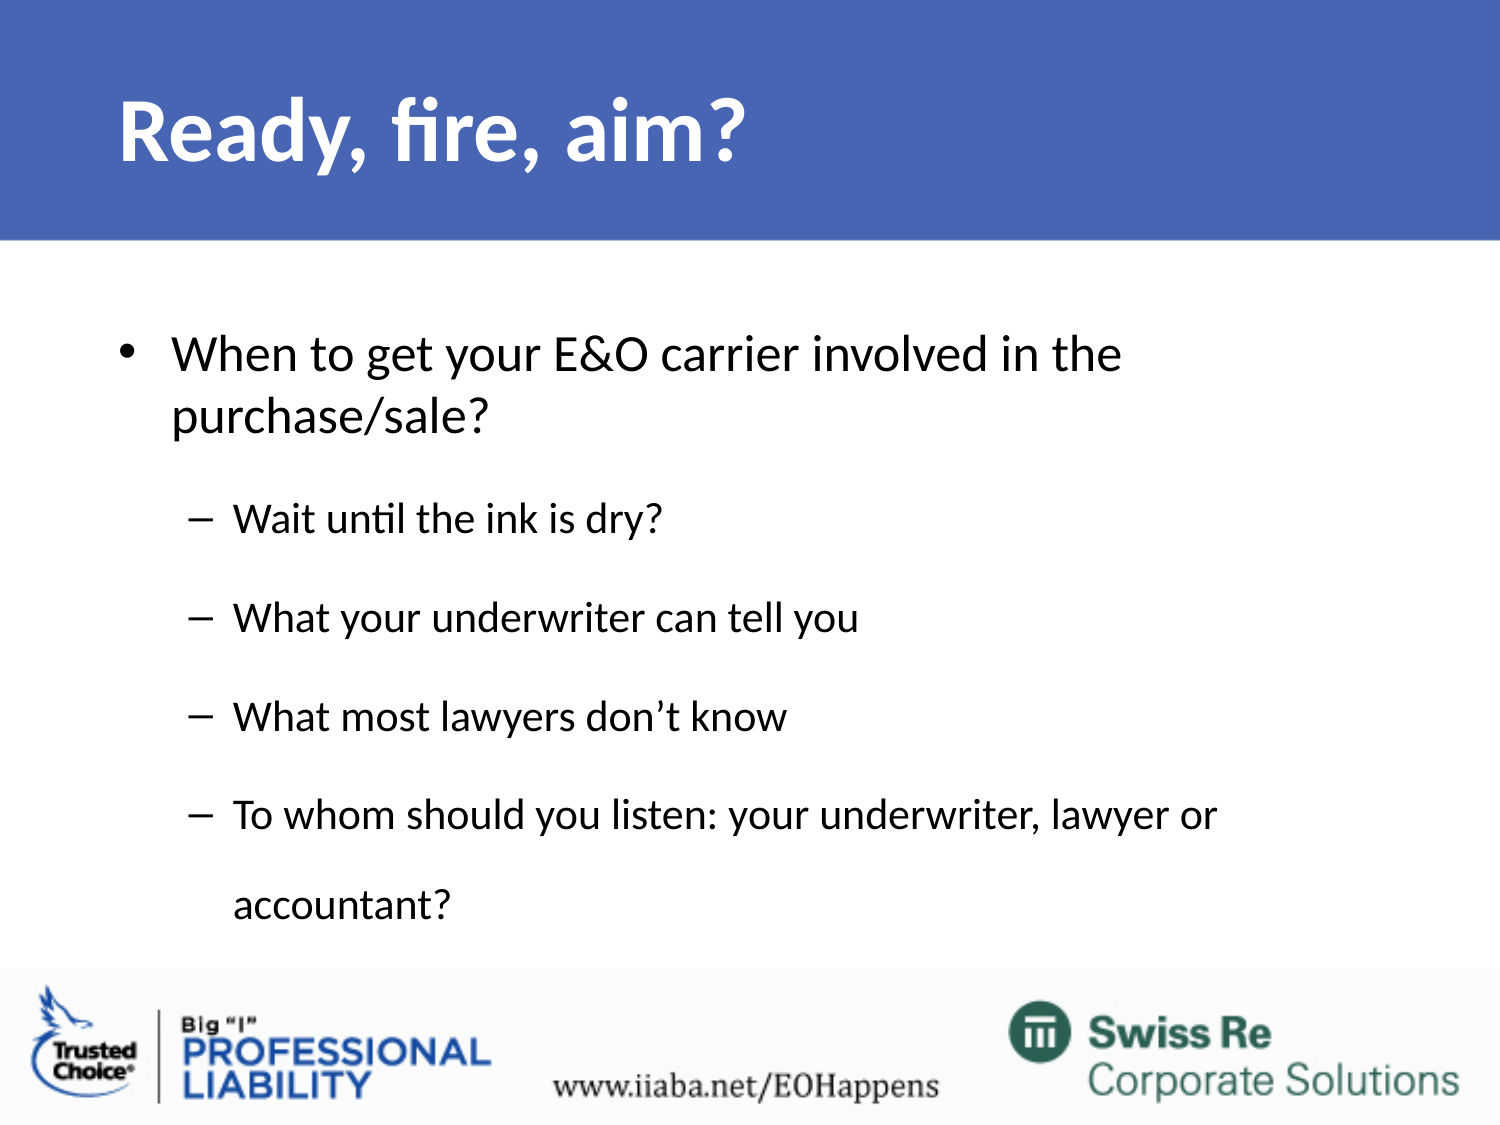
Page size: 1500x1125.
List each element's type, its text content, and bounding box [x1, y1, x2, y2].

picture [0, 0, 1500, 1125]
title Ready, fire, aim? [103, 50, 1397, 200]
list When to get your E&O carrier involved in the purchase/sale? Wait until the ink is dry? What your underwriter can tell you What most lawyers don’t know To whom should you listen: your underwriter, lawyer or accountant? [103, 311, 1397, 939]
